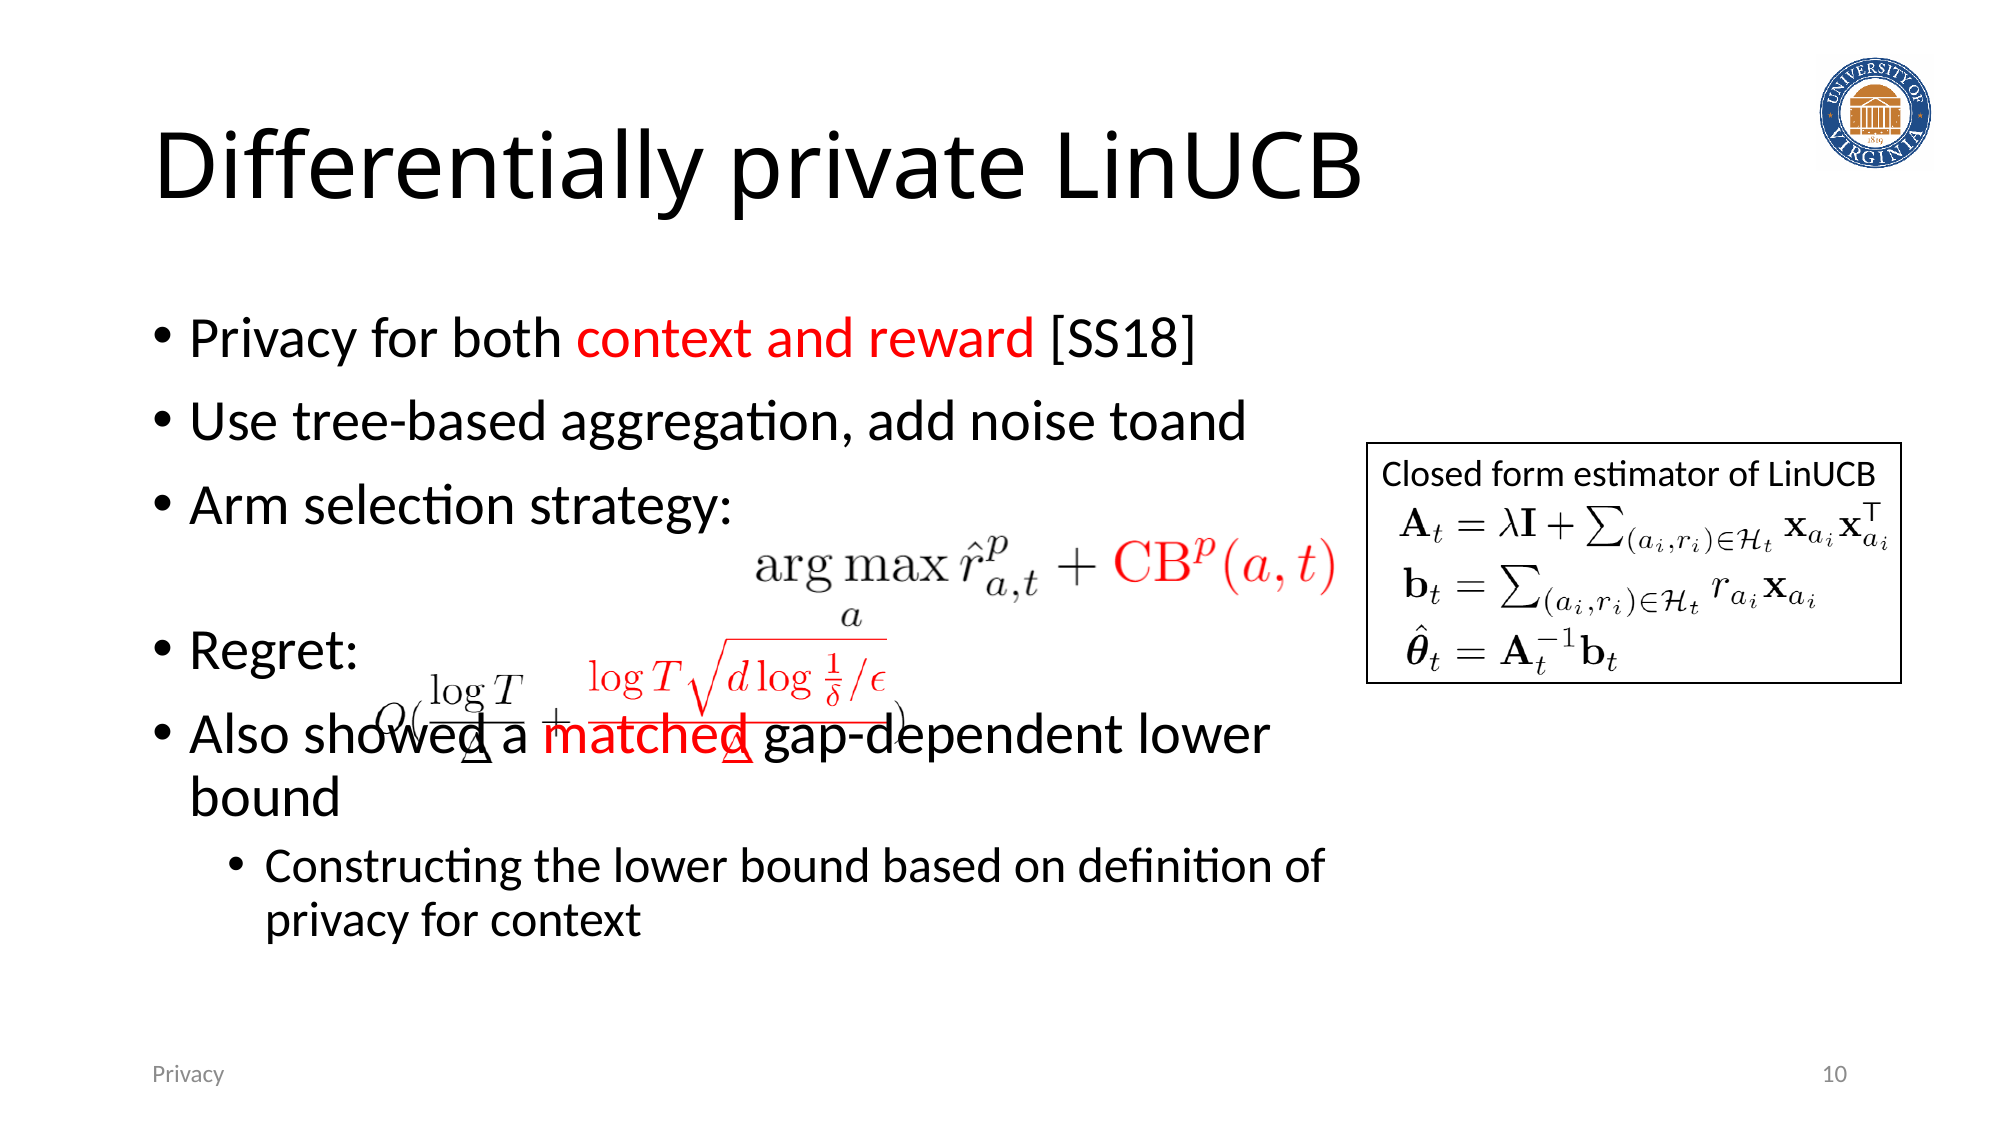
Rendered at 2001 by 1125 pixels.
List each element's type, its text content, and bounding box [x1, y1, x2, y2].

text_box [1367, 441, 1924, 684]
picture [1816, 54, 1934, 171]
slide_number Privacy [137, 1042, 588, 1103]
picture [362, 516, 1345, 783]
slide_number 10 [1412, 1042, 1863, 1103]
title Differentially private LinUCB [137, 59, 1863, 278]
